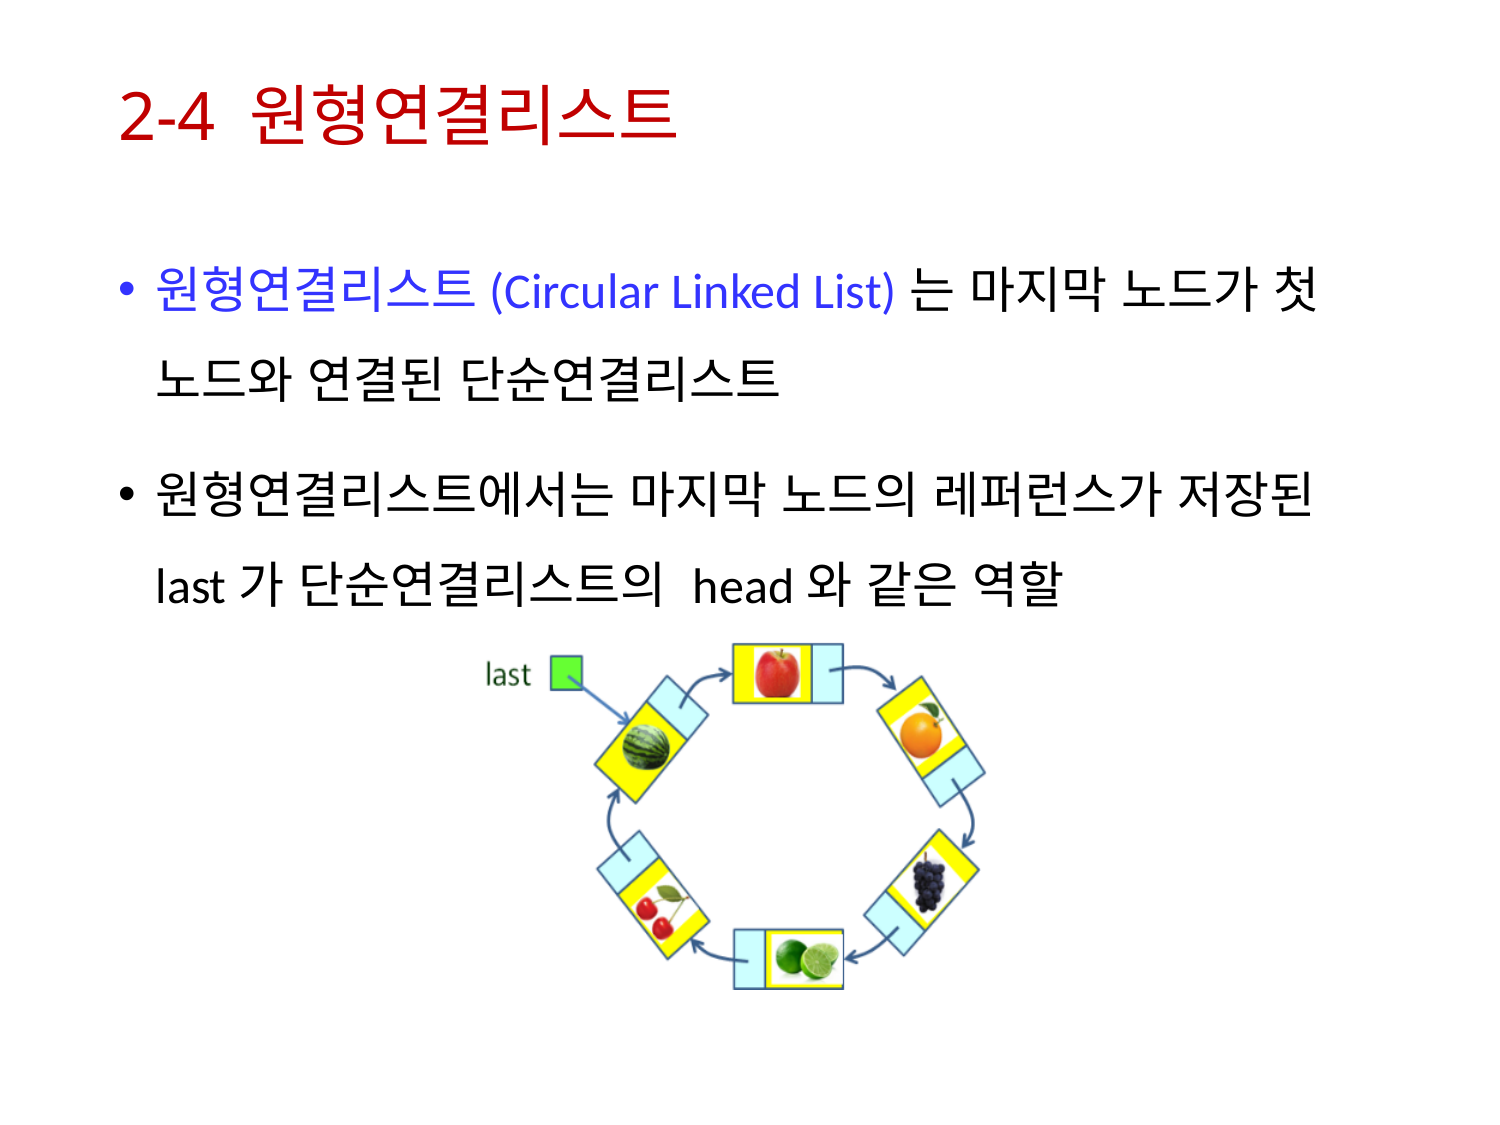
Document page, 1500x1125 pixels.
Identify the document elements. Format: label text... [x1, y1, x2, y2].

title 2-4 원형연결리스트 [103, 77, 1397, 160]
list 원형연결리스트(Circular Linked List)는 마지막 노드가 첫 노드와 연결된 단순연결리스트 원형연결리스트에서는 마지막 노드의 레퍼런스가 저장된 last가 단순연결리스트의 head와 같은 역할 [103, 221, 1397, 1065]
picture [465, 642, 987, 990]
